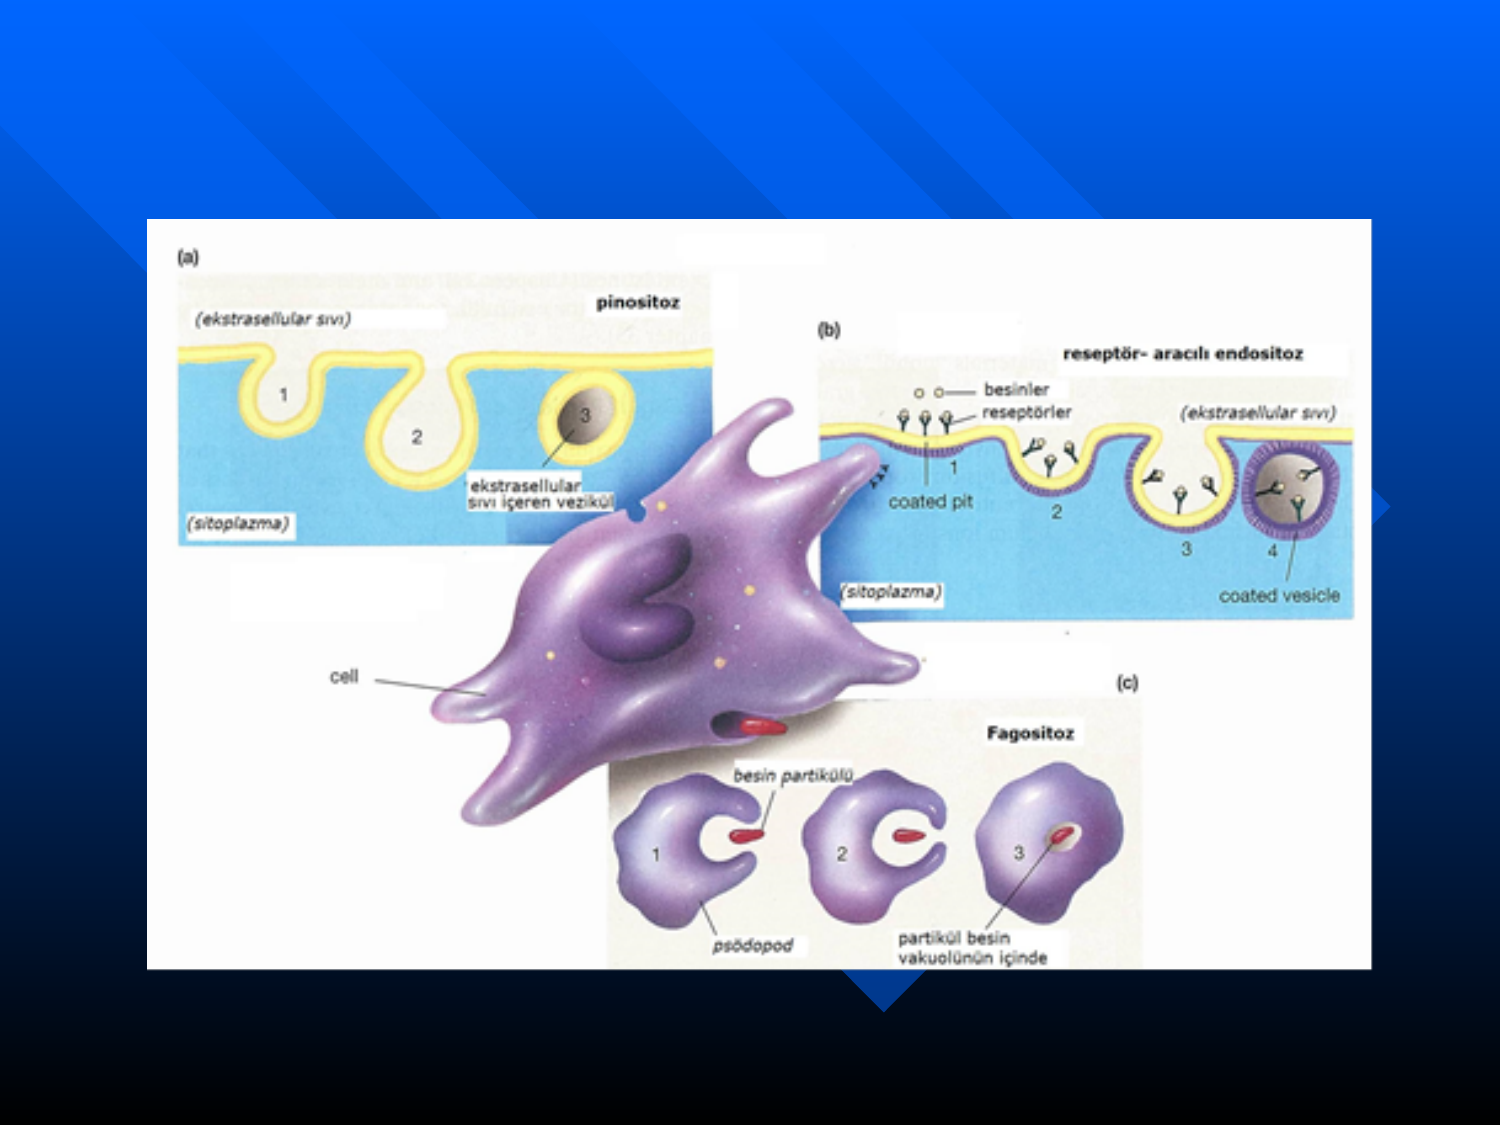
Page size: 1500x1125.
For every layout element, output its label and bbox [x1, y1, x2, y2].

list [147, 219, 1375, 973]
